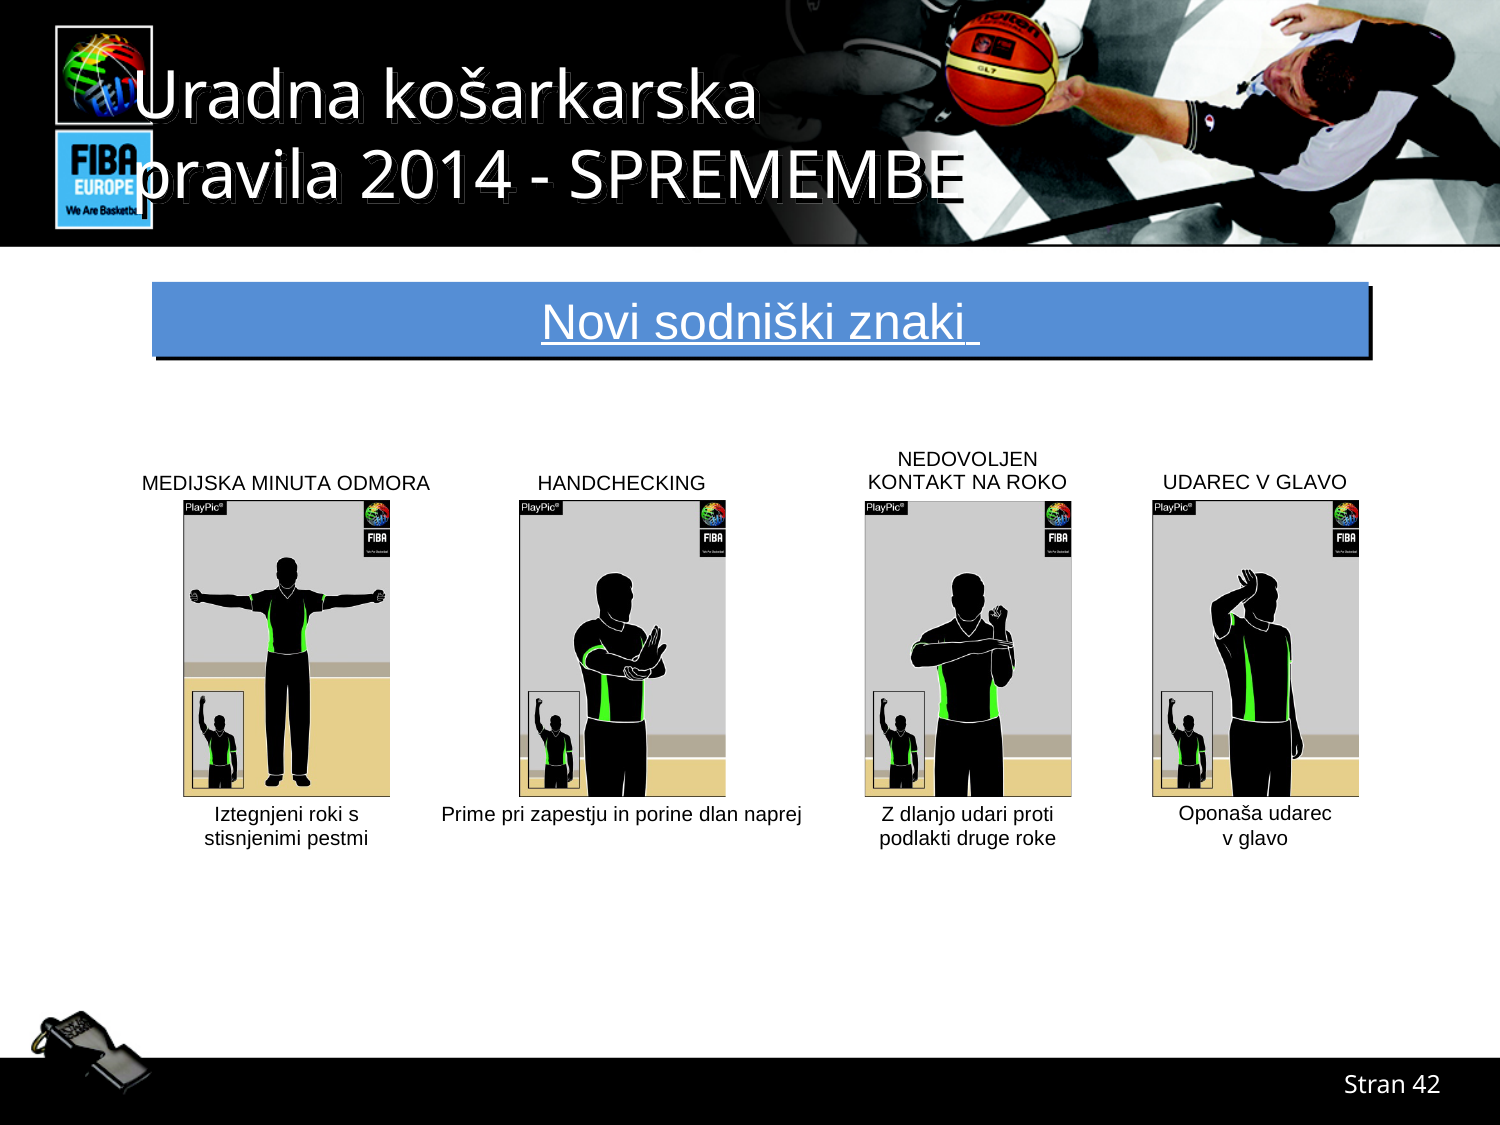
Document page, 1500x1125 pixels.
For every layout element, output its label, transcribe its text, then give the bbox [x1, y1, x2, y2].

text_box Novi sodniški znaki [152, 281, 1369, 357]
picture [0, 0, 1500, 1125]
